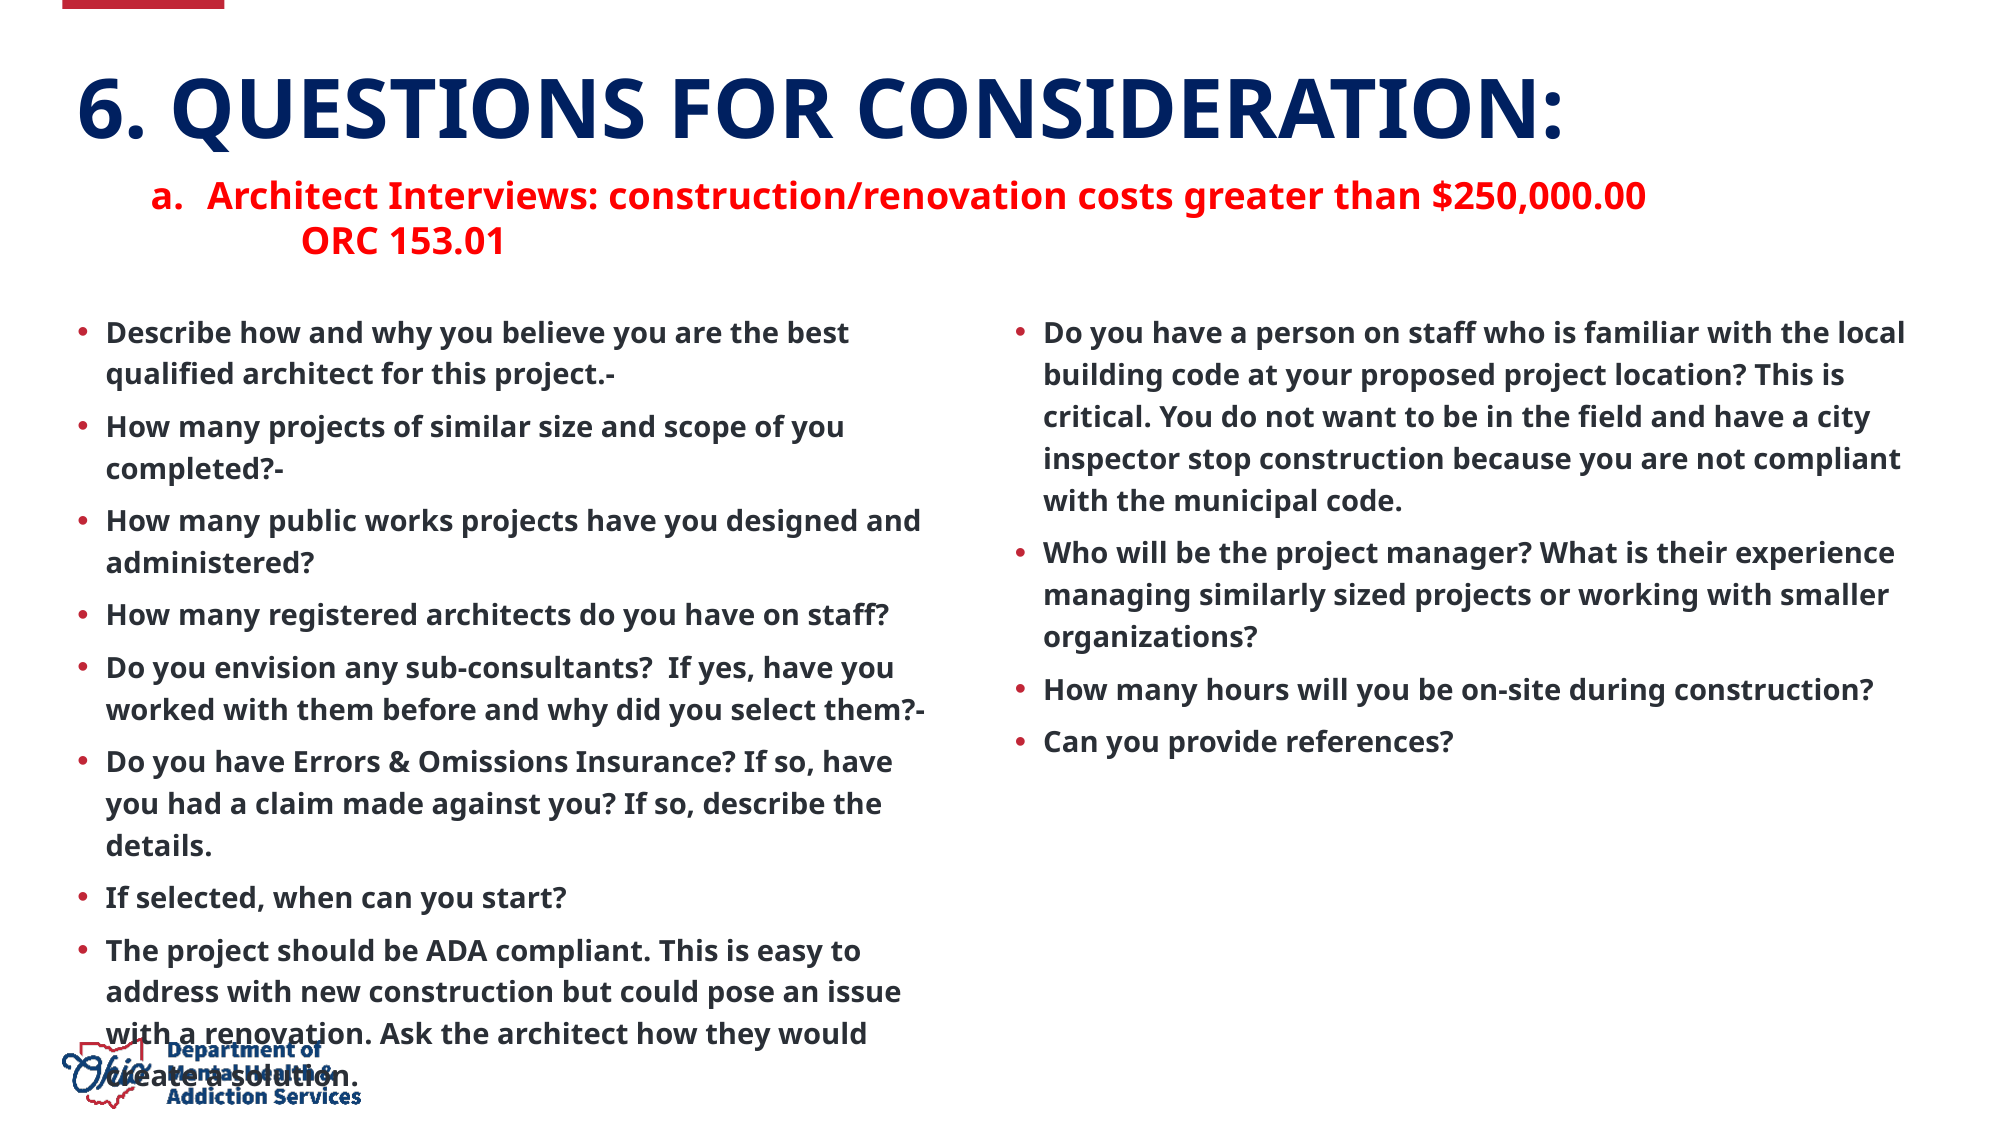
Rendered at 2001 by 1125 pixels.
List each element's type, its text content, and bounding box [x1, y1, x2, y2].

picture [62, 1037, 361, 1109]
list Do you have a person on staff who is familiar with the local building code at your proposed project location? This is critical. You do not want to be in the field and have a city inspector stop construction because you are not compliant with the municipal code. Who will be the project manager? What is their experience managing similarly sized projects or working with smaller organizations? How many hours will you be on-site during construction? Can you provide references? [999, 299, 1938, 995]
text_box Architect Interviews: construction/renovation costs greater than $250,000.00 ORC 153.01 [135, 164, 2000, 270]
title 6. Questions for Consideration: [62, 59, 1938, 165]
list Describe how and why you believe you are the best qualified architect for this project.- How many projects of similar size and scope of you completed?- How many public works projects have you designed and administered? How many registered architects do you have on staff? Do you envision any sub-consultants? If yes, have you worked with them before and why did you select them?- Do you have Errors & Omissions Insurance? If so, have you had a claim made against you? If so, describe the details. If selected, when can you start? The project should be ADA compliant. This is easy to address with new construction but could pose an issue with a renovation. Ask the architect how they would create a solution. [62, 299, 955, 971]
